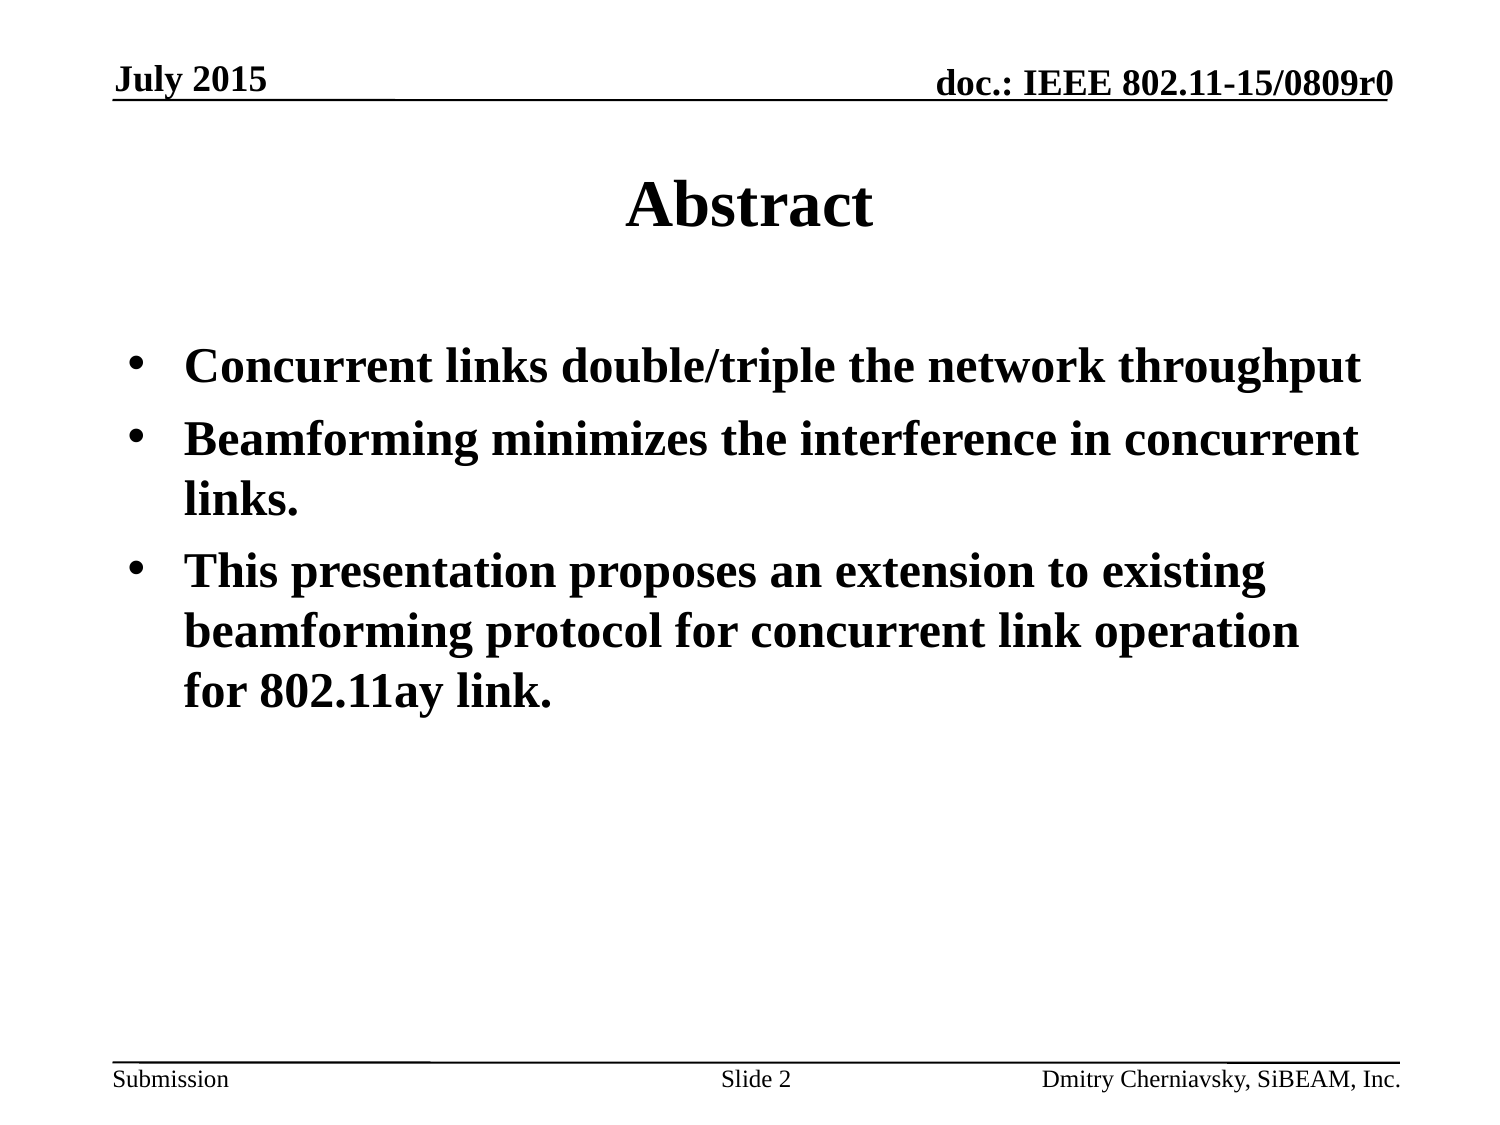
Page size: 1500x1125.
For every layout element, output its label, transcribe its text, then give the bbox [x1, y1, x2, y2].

slide_number Slide 2 [712, 1061, 800, 1123]
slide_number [114, 54, 540, 100]
title Abstract [112, 112, 1388, 288]
footer Dmitry Cherniavsky, SiBEAM, Inc. [902, 1061, 1402, 1093]
list Concurrent links double/triple the network throughput Beamforming minimizes the interference in concurrent links. This presentation proposes an extension to existing beamforming protocol for concurrent link operation for 802.11ay link. [112, 324, 1388, 1000]
